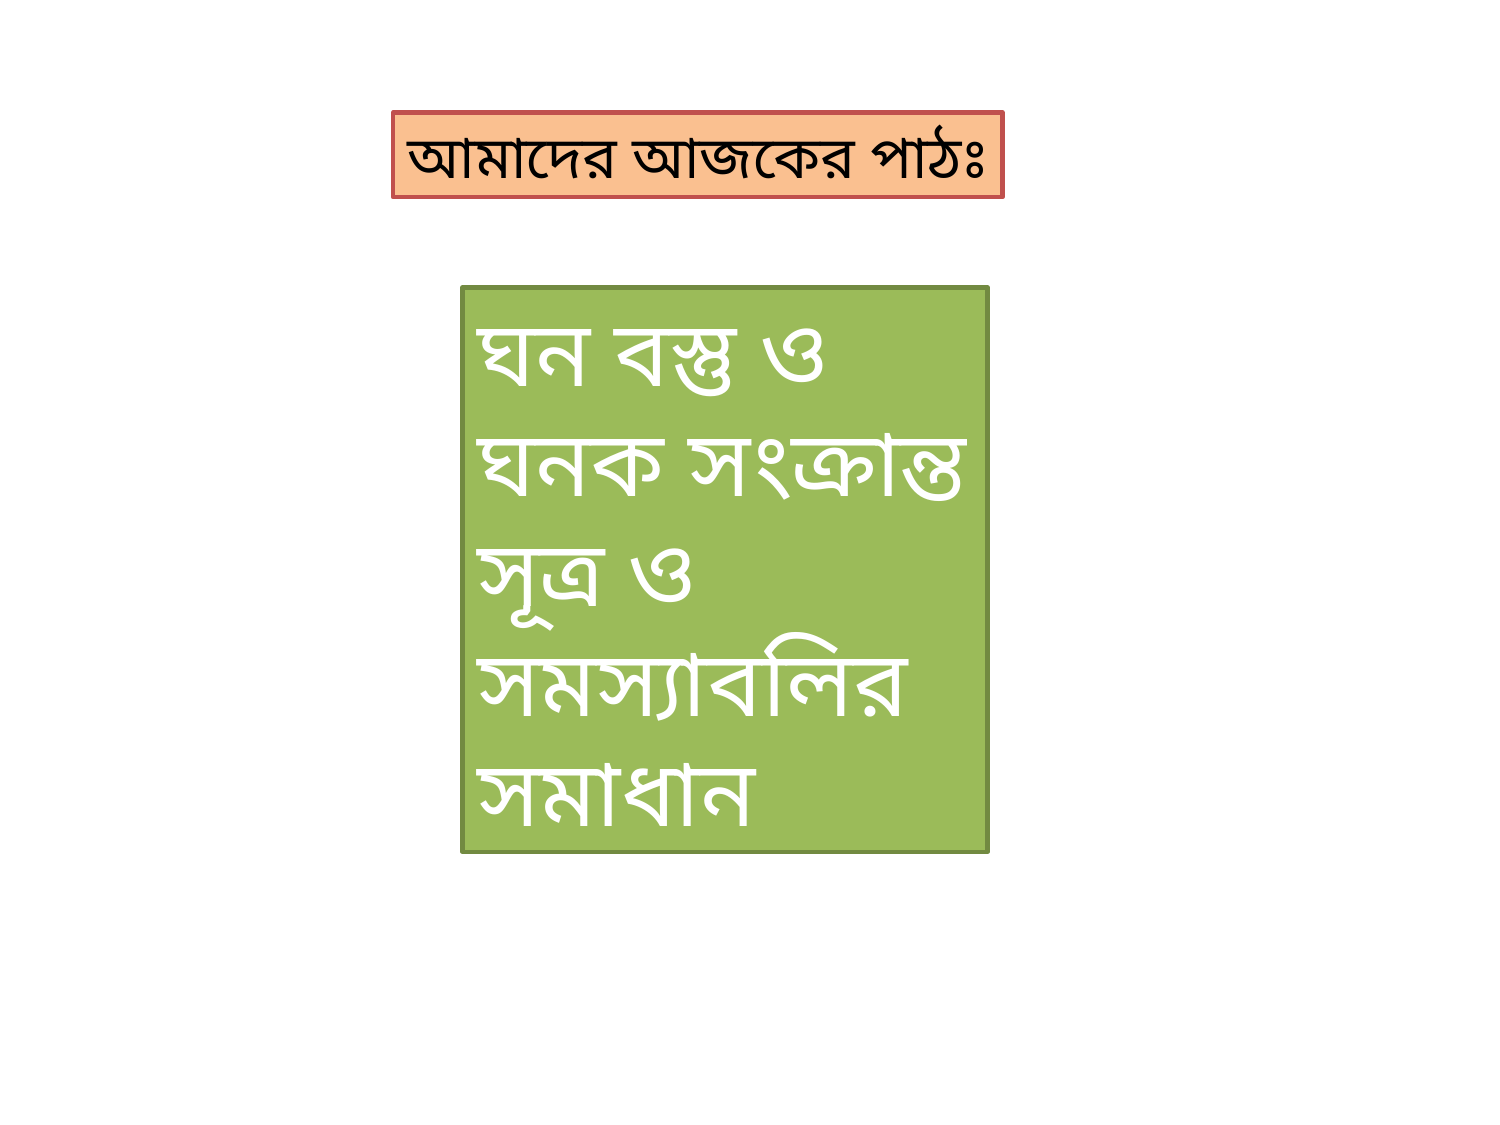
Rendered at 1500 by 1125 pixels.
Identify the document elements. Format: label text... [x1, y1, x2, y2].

text_box আমাদের আজকের পাঠঃ [391, 110, 1005, 199]
text_box ঘন বস্তু ও ঘনক সংক্রান্ত সূত্র ও সমস্যাবলির সমাধান [460, 285, 990, 854]
